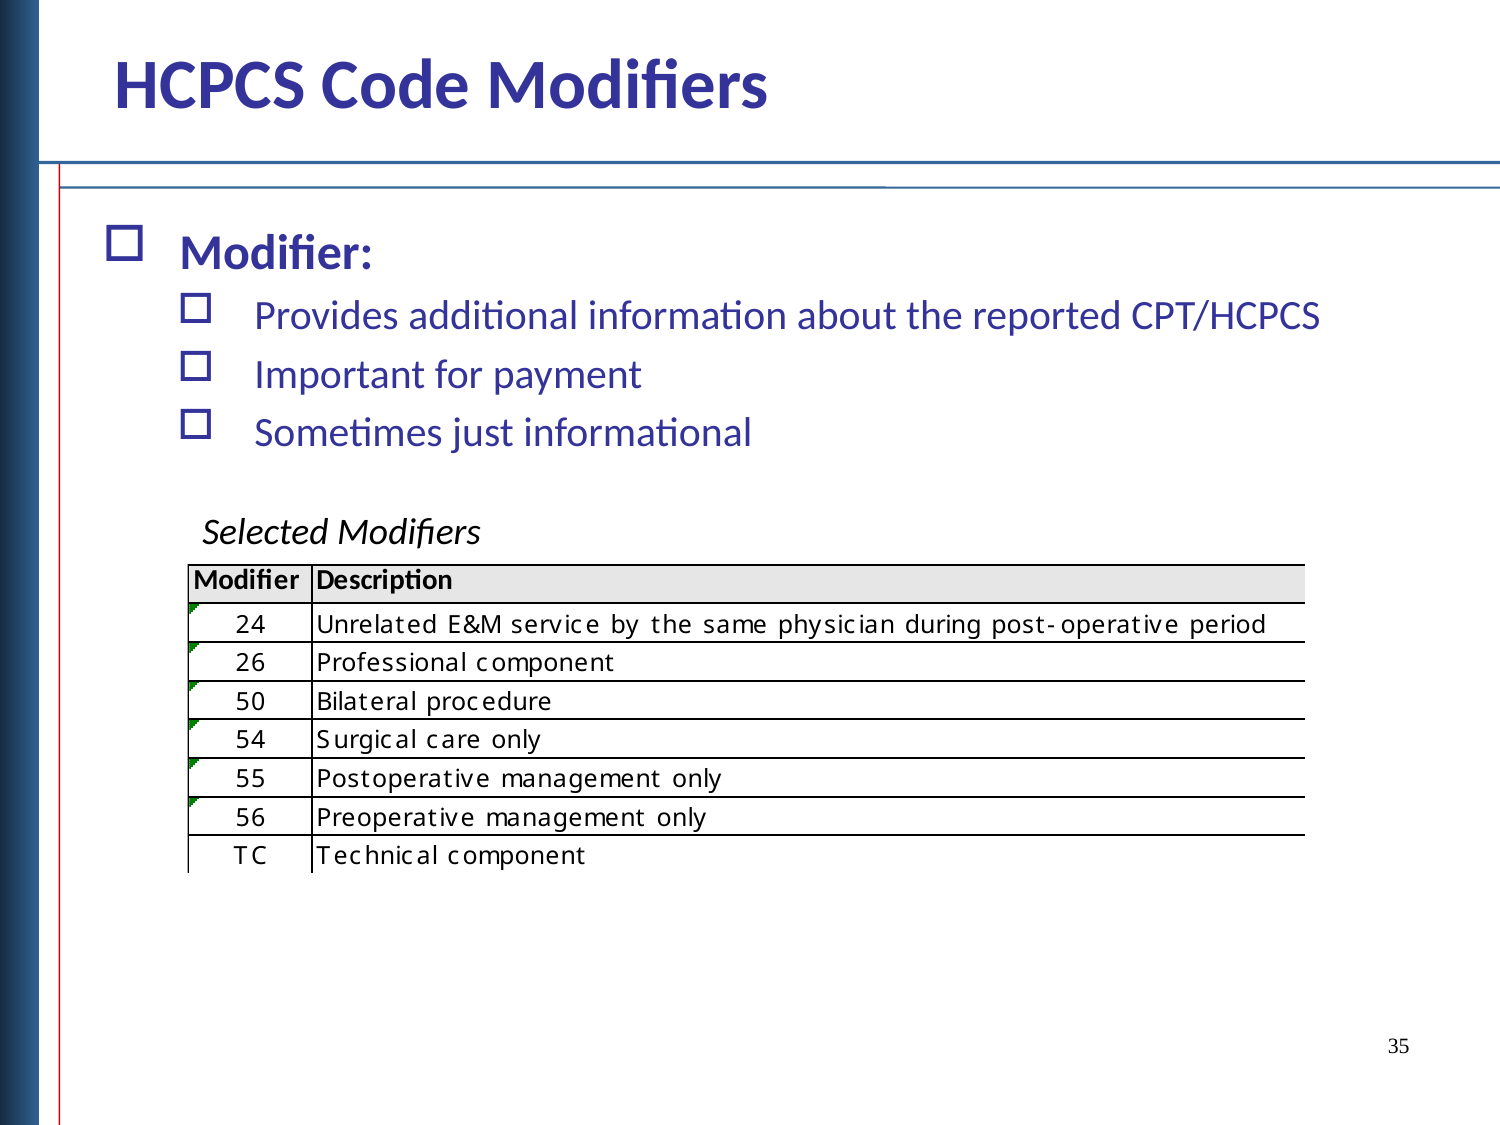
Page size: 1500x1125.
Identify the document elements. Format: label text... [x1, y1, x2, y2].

text_box Modifier: Provides additional information about the reported CPT/HCPCS Important for payment Sometimes just informational [87, 212, 1400, 913]
text_box Selected Modifiers [187, 499, 838, 560]
title HCPCS Code Modifiers [99, 24, 1392, 130]
slide_number 35 [1074, 1024, 1425, 1103]
picture [187, 563, 1308, 876]
